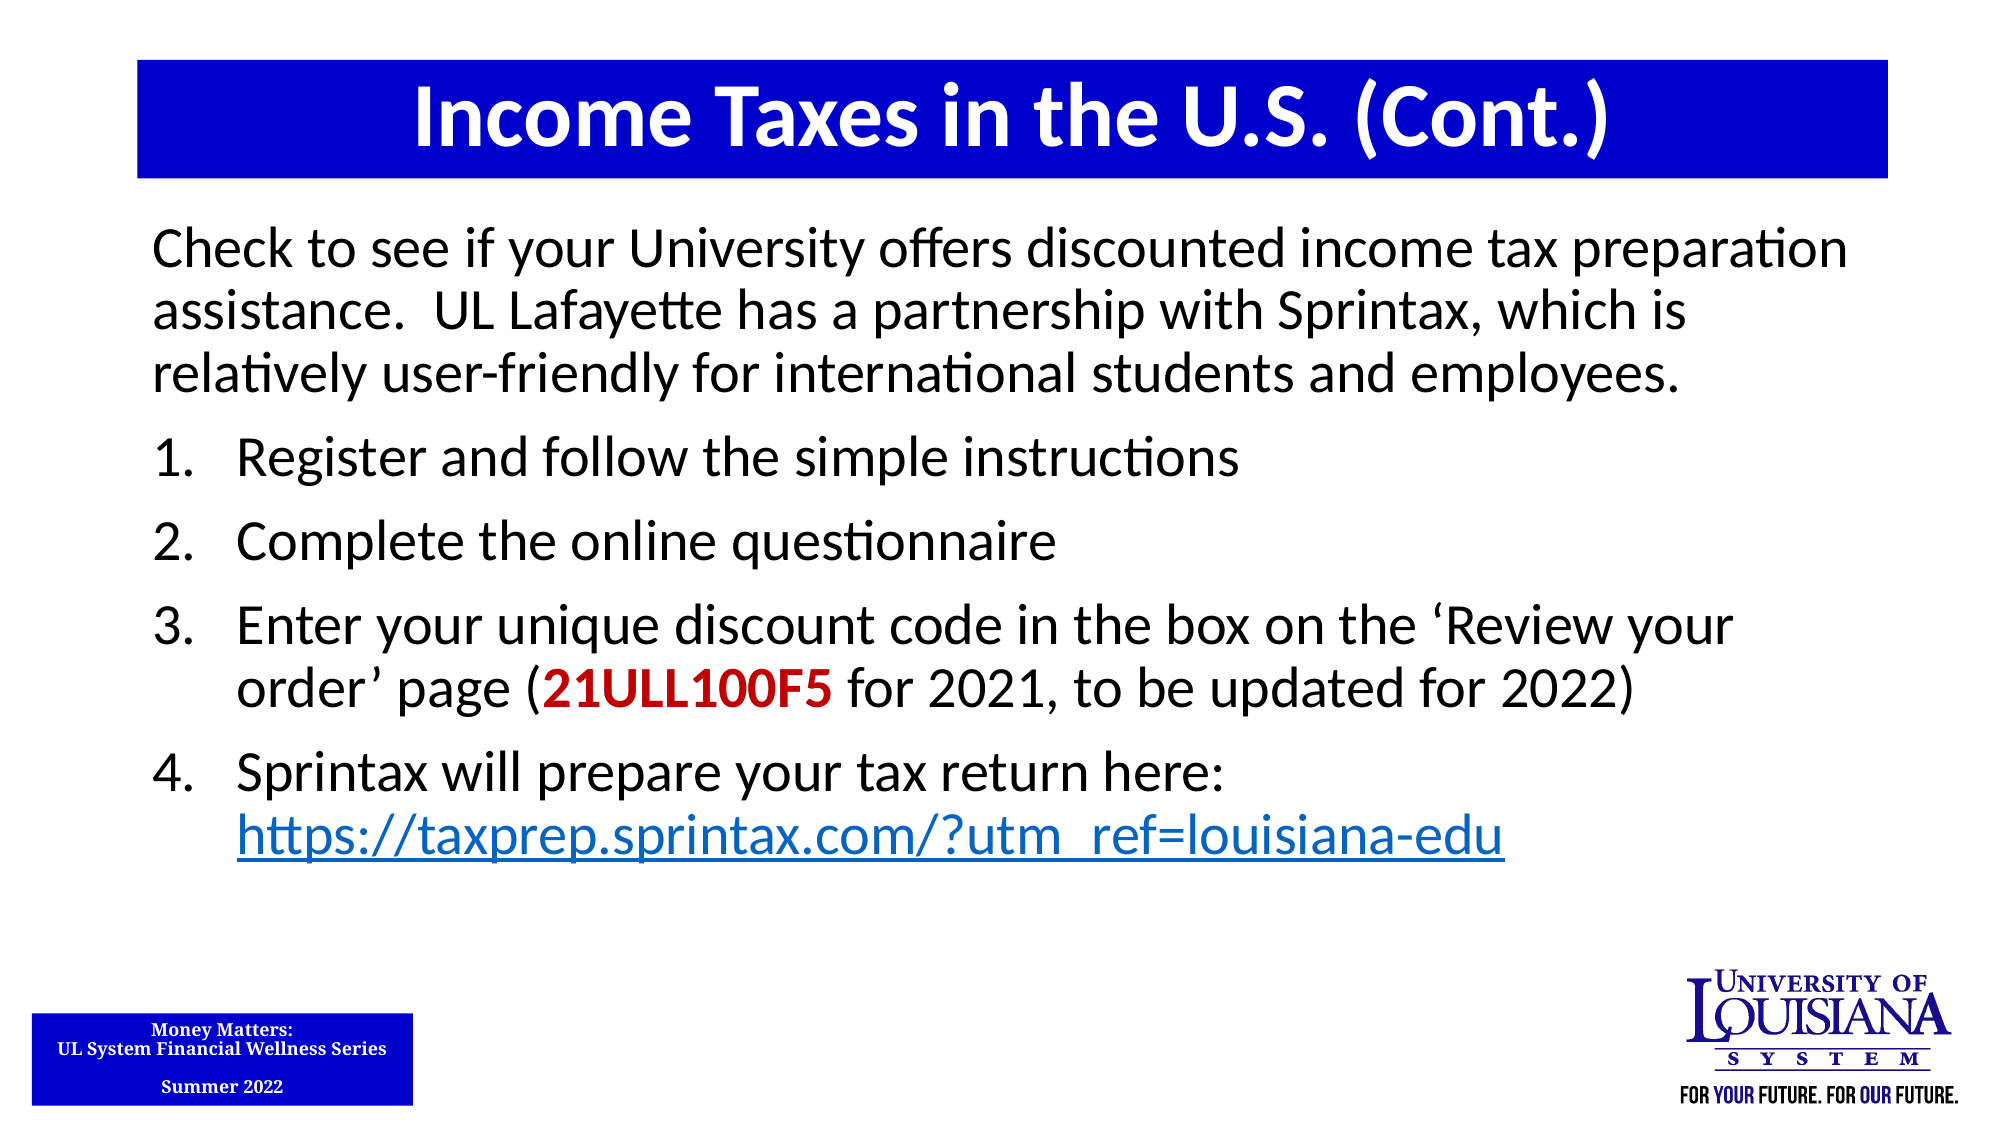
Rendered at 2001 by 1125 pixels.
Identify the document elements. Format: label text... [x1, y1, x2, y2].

picture [1655, 956, 1983, 1120]
text_box Check to see if your University offers discounted income tax preparation assistance. UL Lafayette has a partnership with Sprintax, which is relatively user-friendly for international students and employees. Register and follow the simple instructions Complete the online questionnaire Enter your unique discount code in the box on the ‘Review your order’ page (21ULL100F5 for 2021, to be updated for 2022) Sprintax will prepare your tax return here: https://taxprep.sprintax.com/?utm_ref=louisiana-edu [137, 209, 1888, 1006]
text_box Income Taxes in the U.S. (Cont.) [137, 59, 1888, 179]
